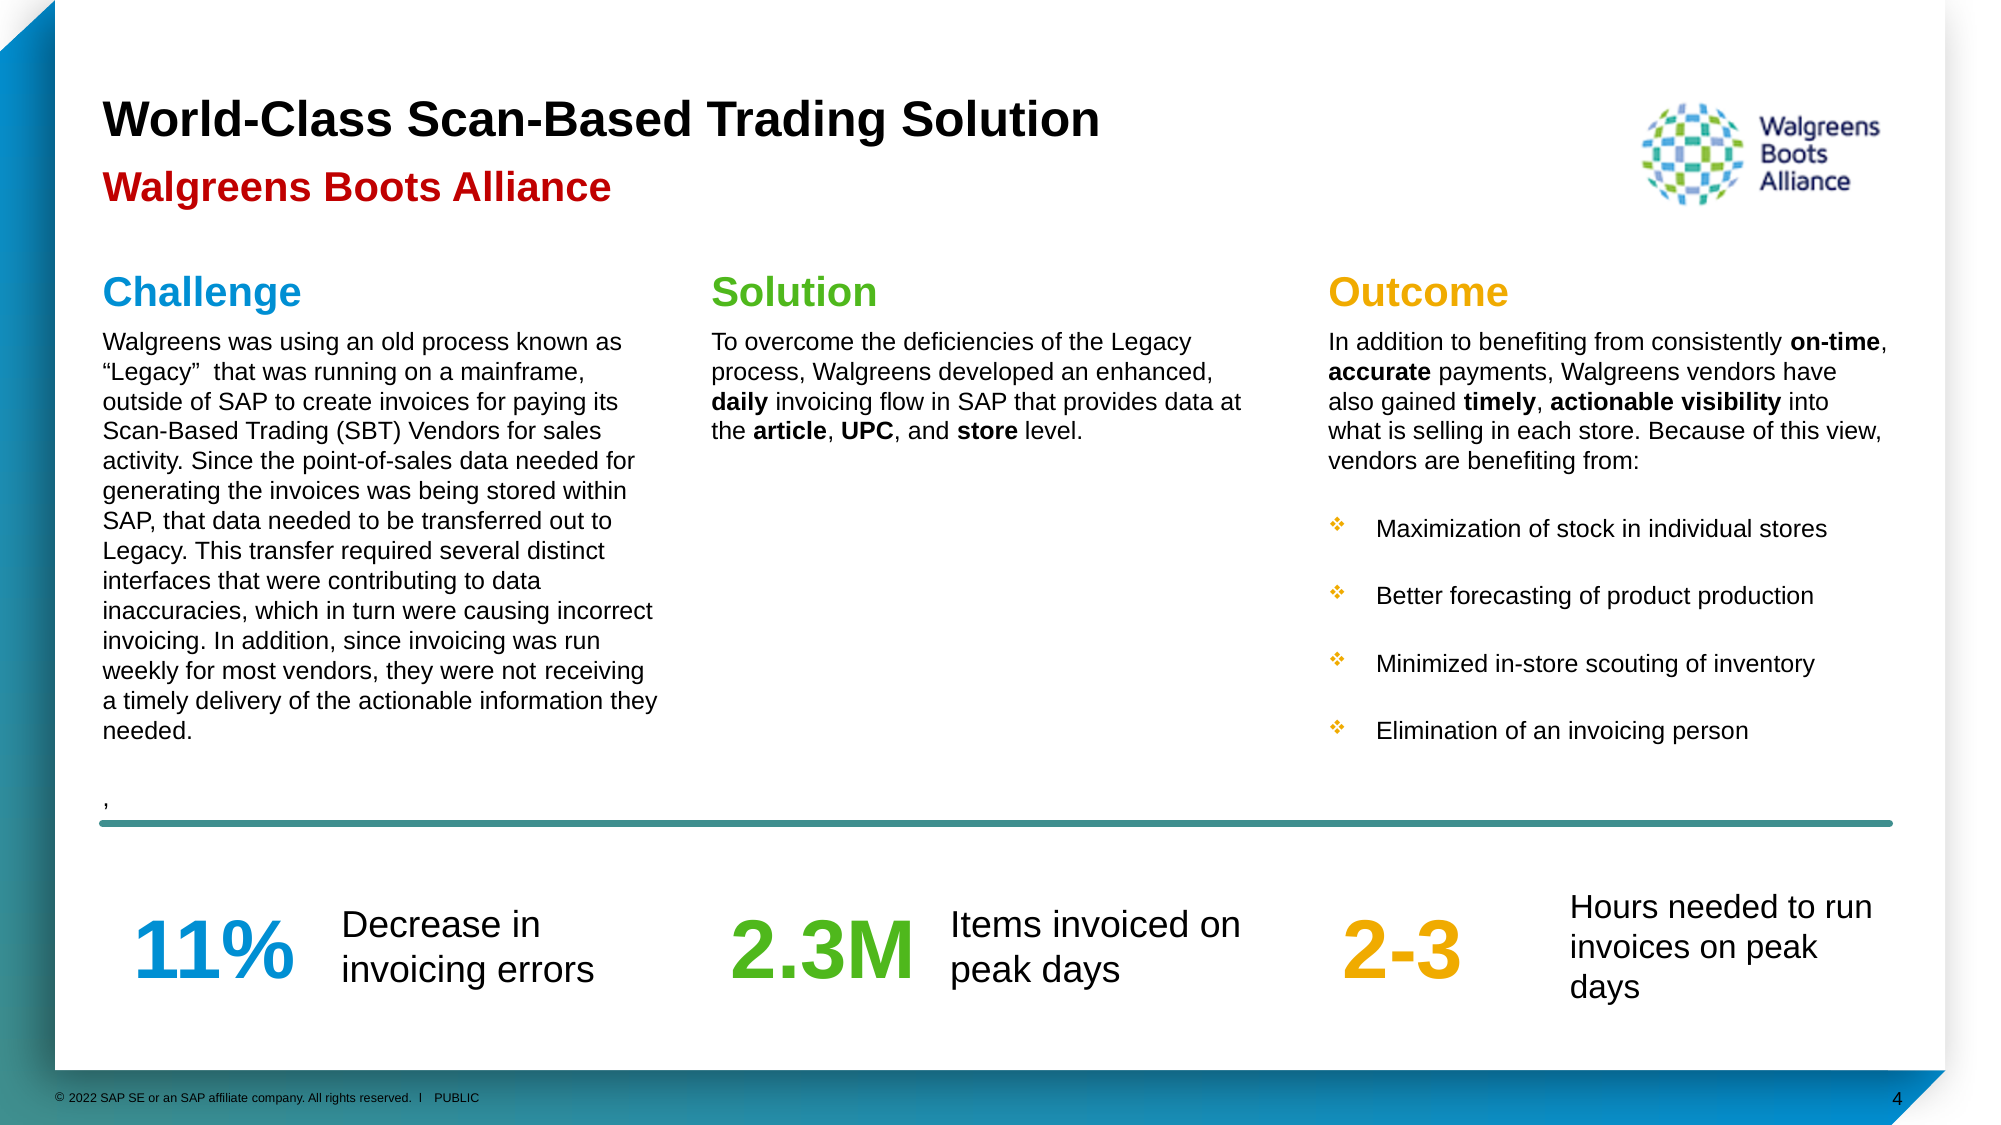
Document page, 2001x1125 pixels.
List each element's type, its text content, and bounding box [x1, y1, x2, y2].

picture [1623, 65, 1899, 228]
list Decrease in invoicing errors [329, 856, 667, 1034]
list Walgreens Boots Alliance [102, 159, 1613, 211]
list World-Class Scan-Based Trading Solution [102, 85, 1614, 147]
list Items invoiced on peak days [937, 855, 1276, 1035]
list In addition to benefiting from consistently on-time, accurate payments, Walgreens vendors have also gained timely, actionable visibility into what is selling in each store. Because of this view, vendors are benefiting from: Maximization of stock in individual stores Better forecasting of product production Minimized in-store scouting of inventory Elimination of an invoicing person [1327, 324, 1891, 785]
list 11% [101, 855, 328, 1035]
list 2-3 [1330, 855, 1557, 1035]
list Hours needed to run invoices on peak days [1558, 856, 1895, 1034]
list Walgreens was using an old process known as “Legacy” that was running on a mainframe, outside of SAP to create invoices for paying its Scan-Based Trading (SBT) Vendors for sales activity. Since the point-of-sales data needed for generating the invoices was being stored within SAP, that data needed to be transferred out to Legacy. This transfer required several distinct interfaces that were contributing to data inaccuracies, which in turn were causing incorrect invoicing. In addition, since invoicing was run weekly for most vendors, they were not receiving a timely delivery of the actionable information they needed. , [101, 324, 665, 785]
list 2.3M [710, 855, 937, 1035]
list To overcome the deficiencies of the Legacy process, Walgreens developed an enhanced, daily invoicing flow in SAP that provides data at the article, UPC, and store level. [710, 324, 1274, 785]
